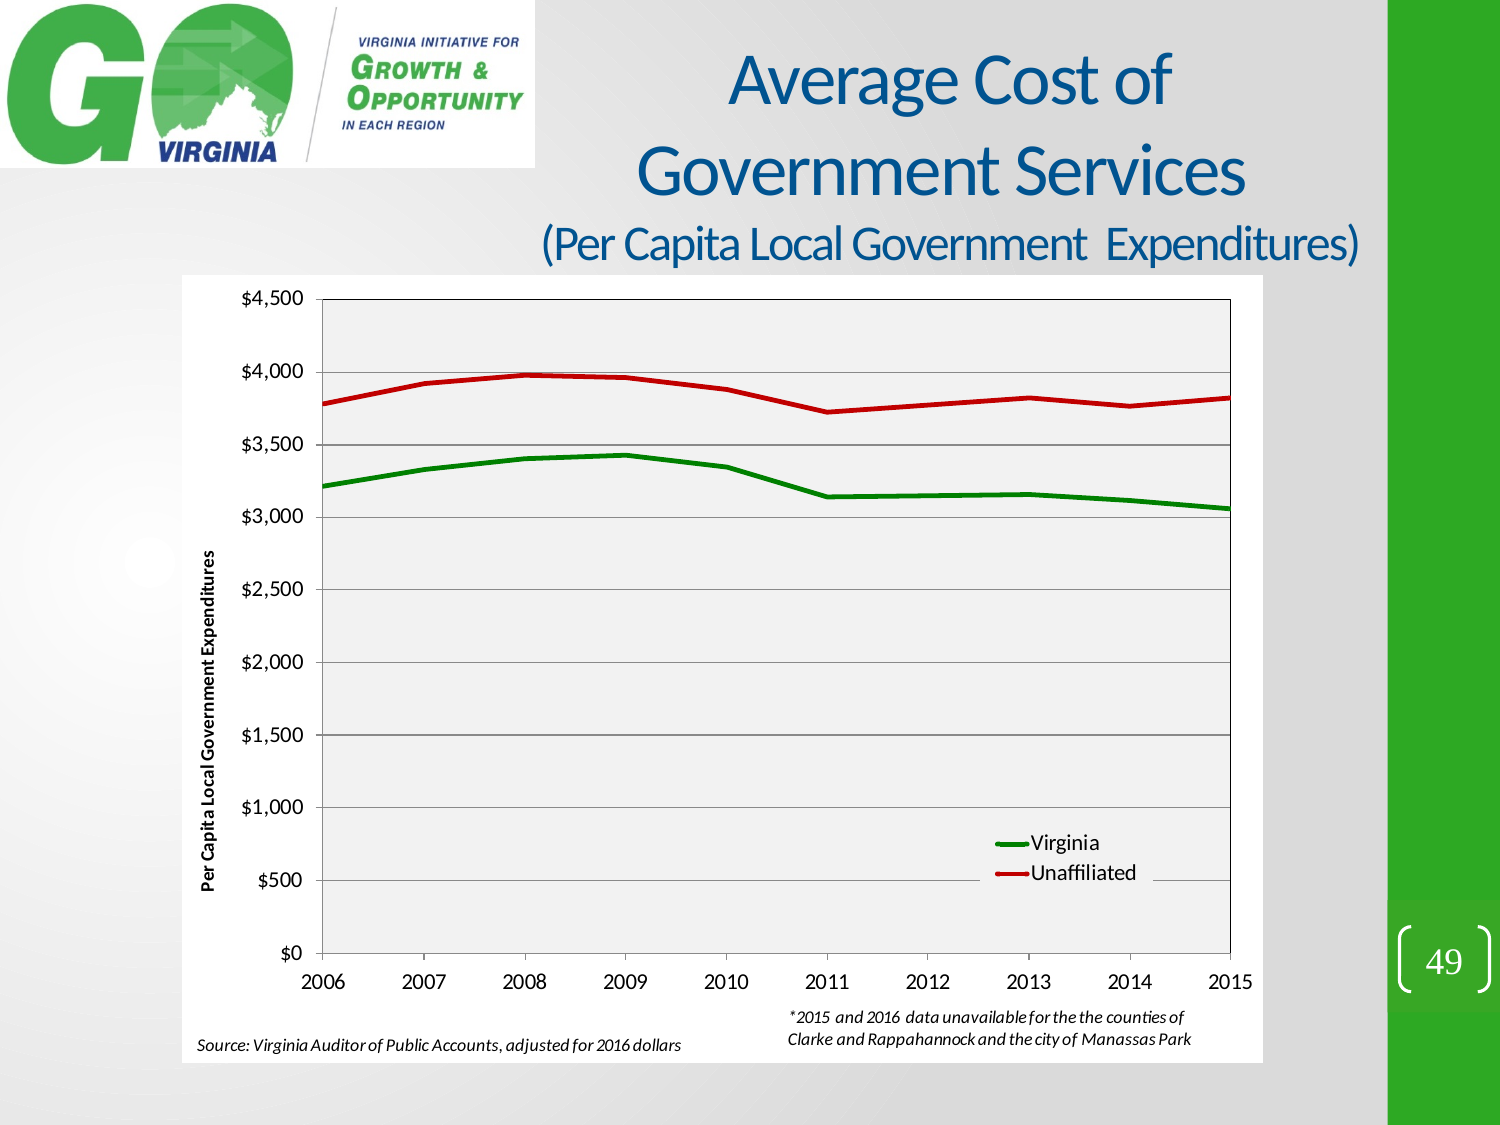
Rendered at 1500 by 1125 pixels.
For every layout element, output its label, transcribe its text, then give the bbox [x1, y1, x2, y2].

picture [0, 0, 535, 168]
slide_number 49 [1397, 925, 1492, 994]
title Average Cost of Government Services (Per Capita Local Government Expenditures) [525, 24, 1375, 275]
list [181, 274, 1264, 1063]
